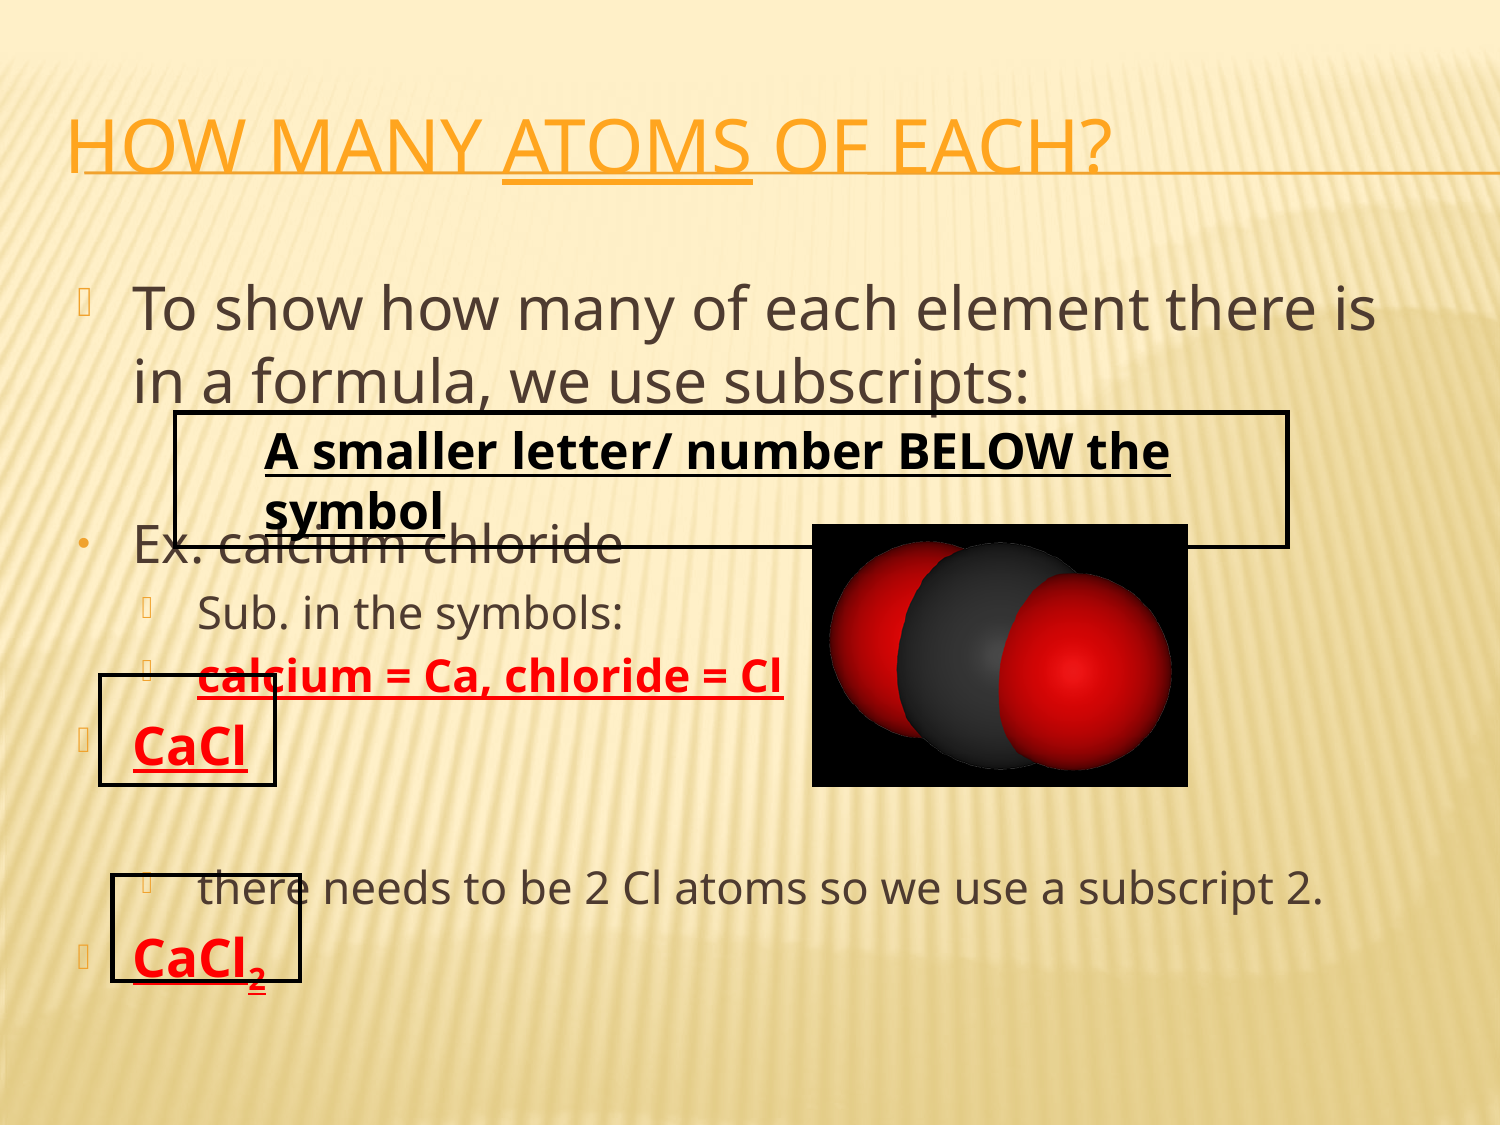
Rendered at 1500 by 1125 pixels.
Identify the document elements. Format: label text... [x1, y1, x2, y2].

text_box A smaller letter/ number BELOW the symbol [174, 412, 1288, 548]
title How many atoms of each? [50, 75, 1475, 213]
text_box [112, 875, 300, 981]
text_box [99, 675, 275, 785]
list To show how many of each element there is in a formula, we use subscripts: Ex. calcium chloride Sub. in the symbols: calcium = Ca, chloride = Cl CaCl there needs to be 2 Cl atoms so we use a subscript 2. CaCl2 [62, 262, 1413, 1005]
picture [812, 524, 1188, 787]
